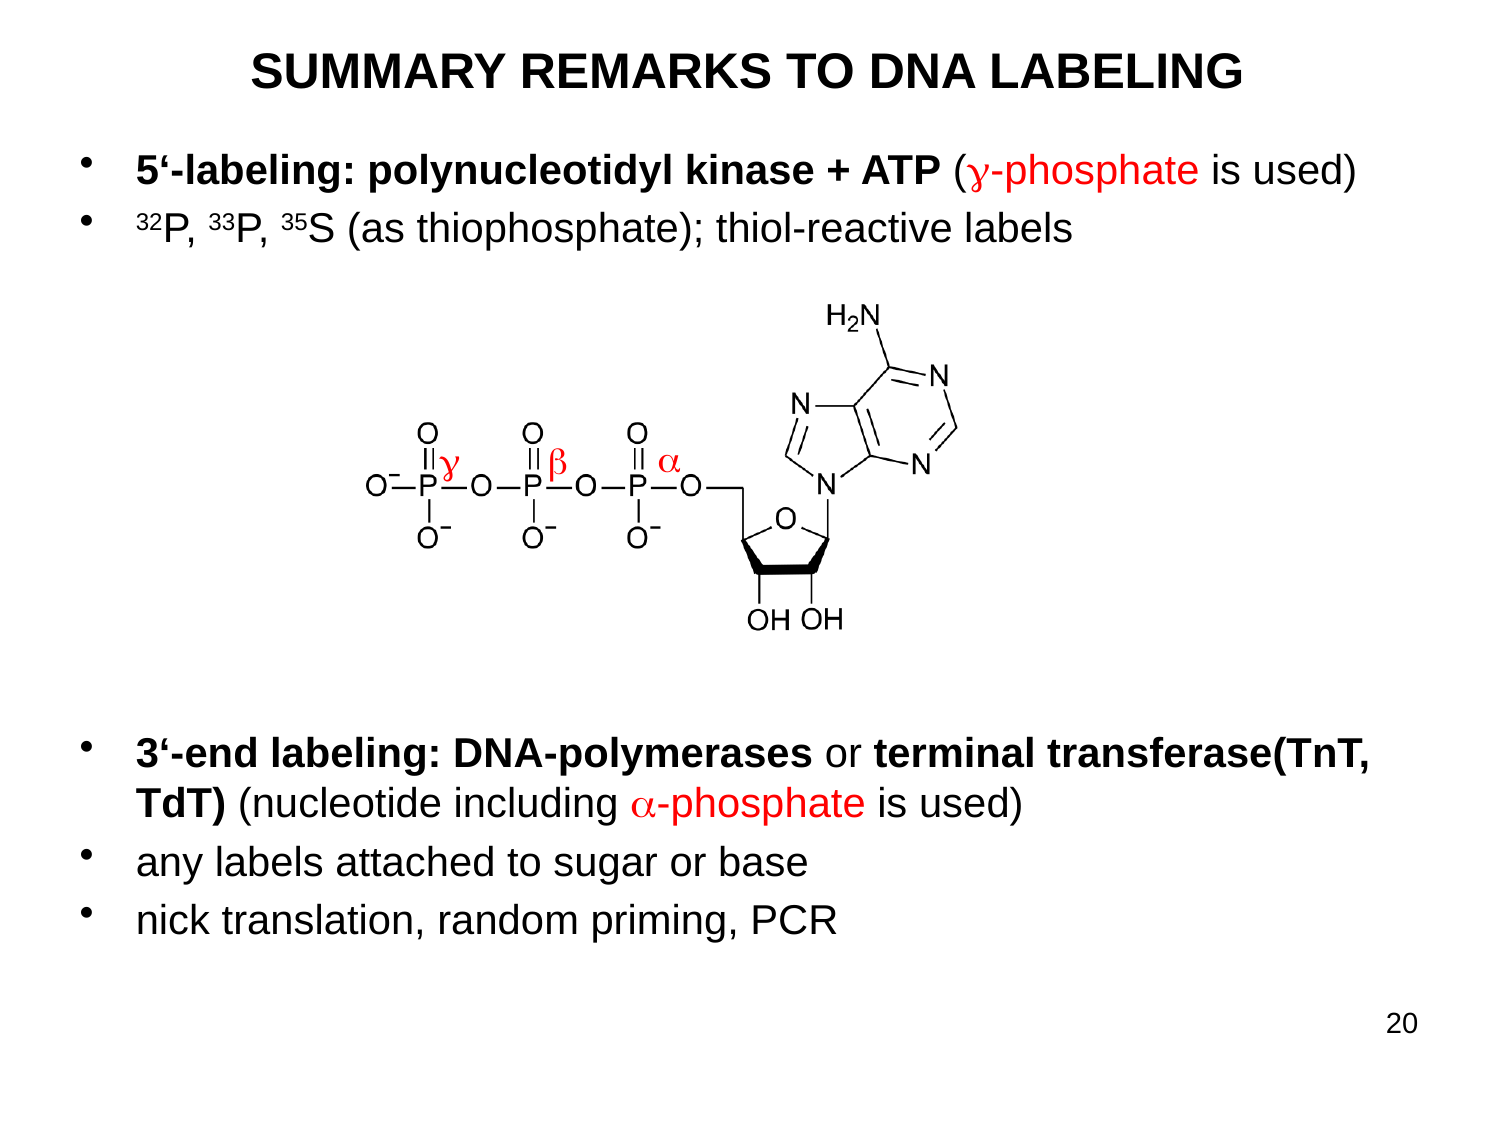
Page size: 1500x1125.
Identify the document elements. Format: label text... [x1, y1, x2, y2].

text_box SUMMARY REMARKS TO DNA LABELING [235, 30, 1260, 106]
text_box 5‘-labeling: polynucleotidyl kinase + ATP (g-phosphate is used) 32P, 33P, 35S (as thiophosphate); thiol-reactive labels 3‘-end labeling: DNA-polymerases or terminal transferase(TnT, TdT) (nucleotide including a-phosphate is used) any labels attached to sugar or base nick translation, random priming, PCR [64, 135, 1434, 1125]
picture [356, 289, 967, 646]
